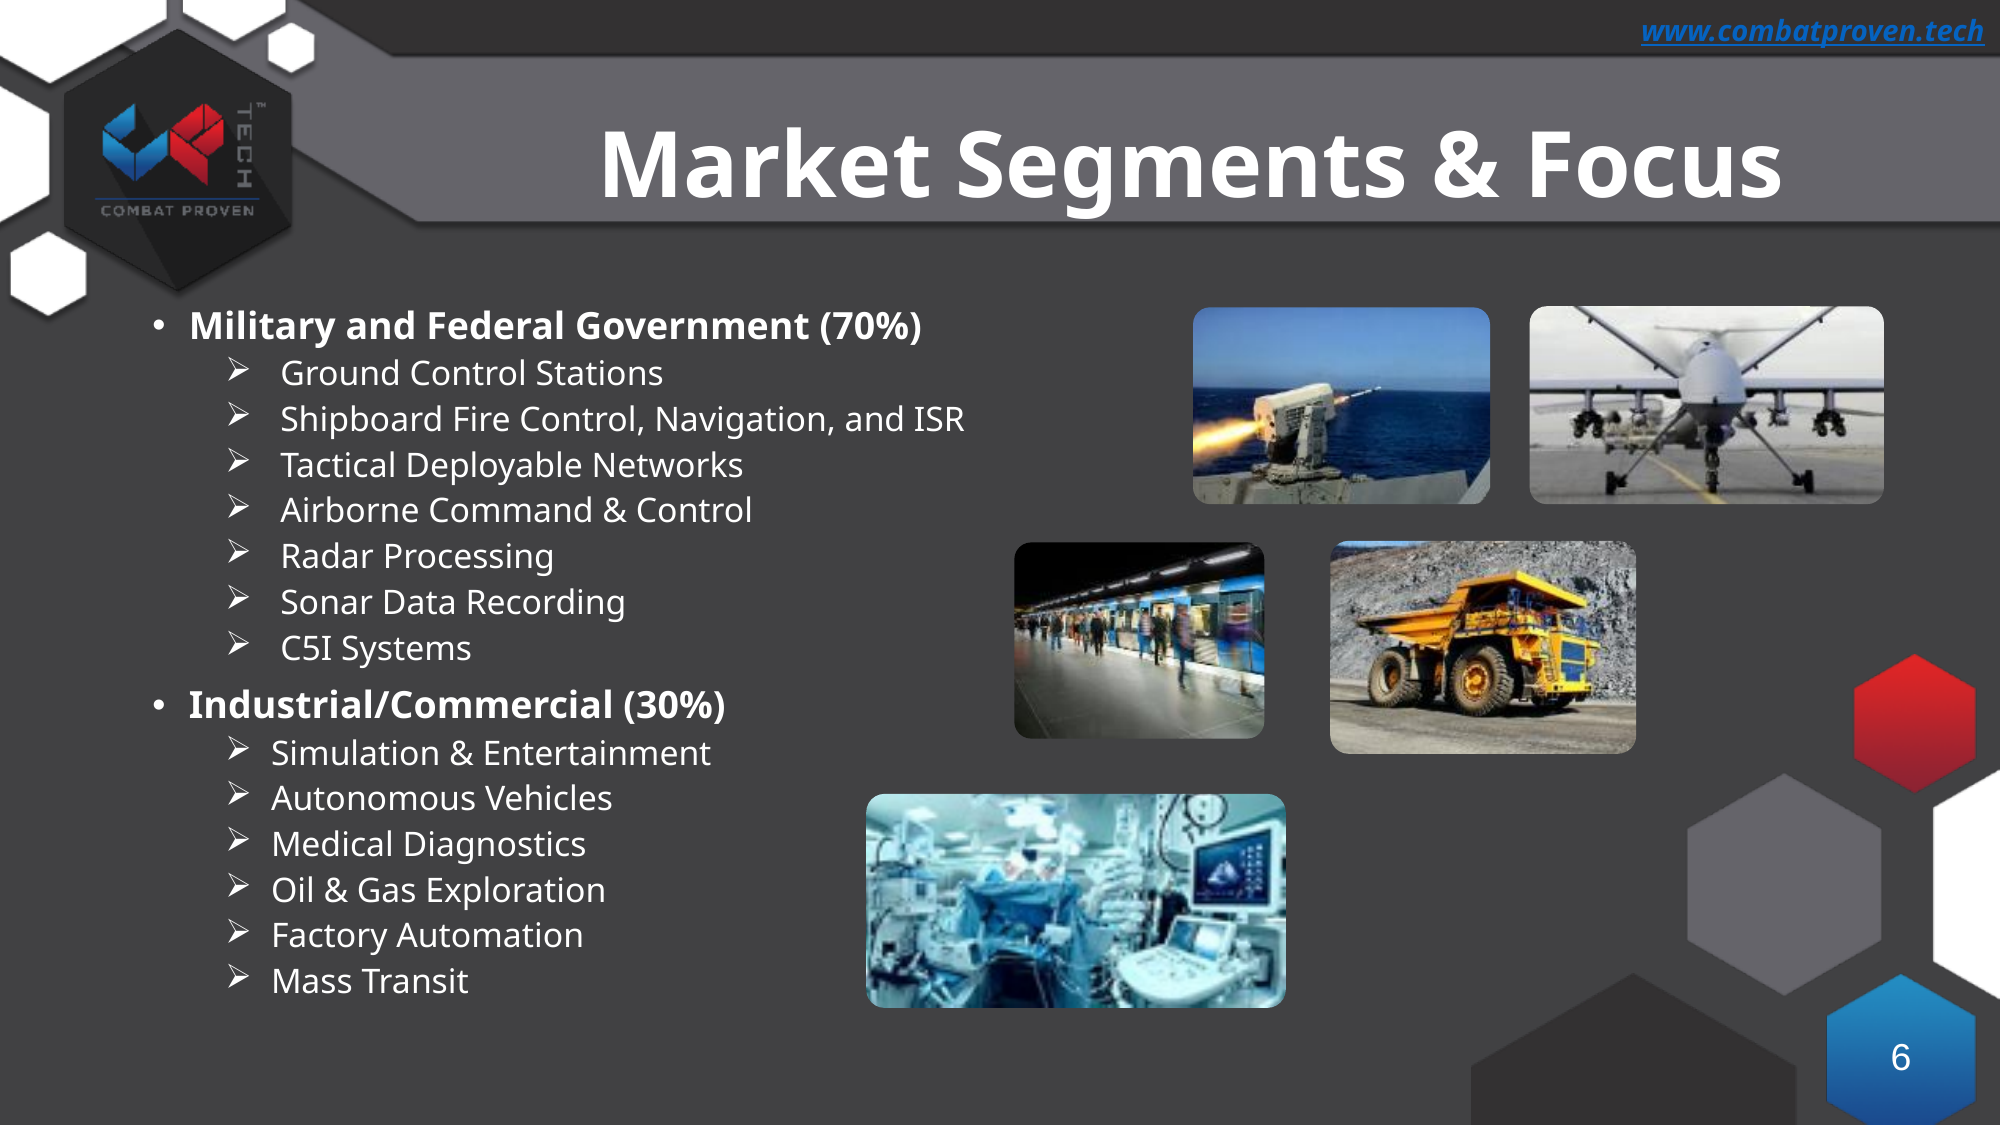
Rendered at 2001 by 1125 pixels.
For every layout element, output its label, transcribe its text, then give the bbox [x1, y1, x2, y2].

title Market Segments & Focus [381, 59, 2000, 278]
picture [0, 0, 2000, 1125]
list Military and Federal Government (70%) Ground Control Stations Shipboard Fire Control, Navigation, and ISR Tactical Deployable Networks Airborne Command & Control Radar Processing Sonar Data Recording C5I Systems Industrial/Commercial (30%) Simulation & Entertainment Autonomous Vehicles Medical Diagnostics Oil & Gas Exploration Factory Automation Mass Transit [137, 299, 1863, 1014]
